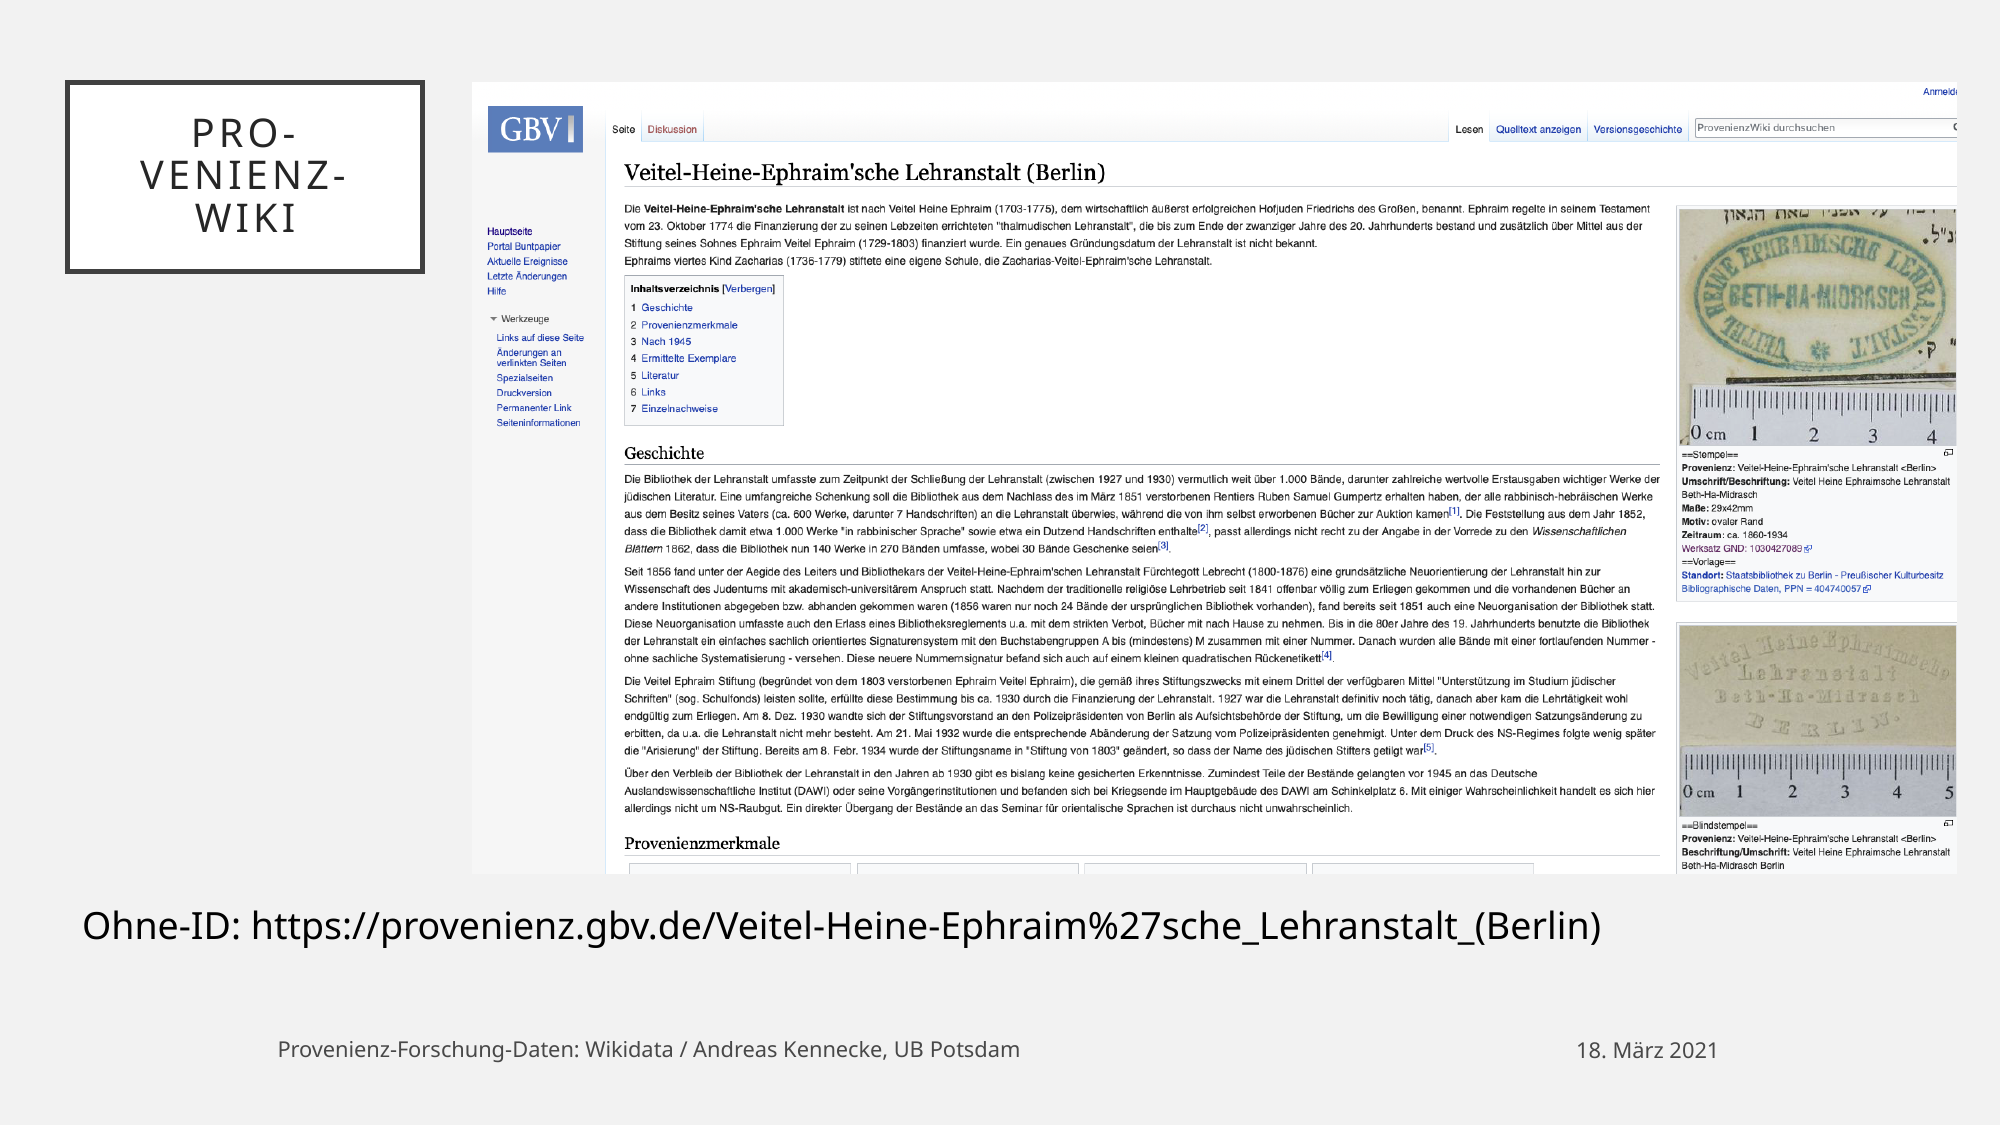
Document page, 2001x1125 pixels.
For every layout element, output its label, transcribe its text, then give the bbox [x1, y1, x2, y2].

title Pro-venienz- Wiki [65, 80, 425, 274]
picture [472, 82, 1957, 874]
slide_number 18. März 2021 [1283, 1023, 1735, 1077]
footer Provenienz-Forschung-Daten: Wikidata / Andreas Kennecke, UB Potsdam [262, 1023, 1231, 1076]
list [366, 432, 1634, 894]
text_box Ohne-ID: https://provenienz.gbv.de/Veitel-Heine-Ephraim%27sche_Lehranstalt_(Berlin) [67, 894, 1647, 955]
